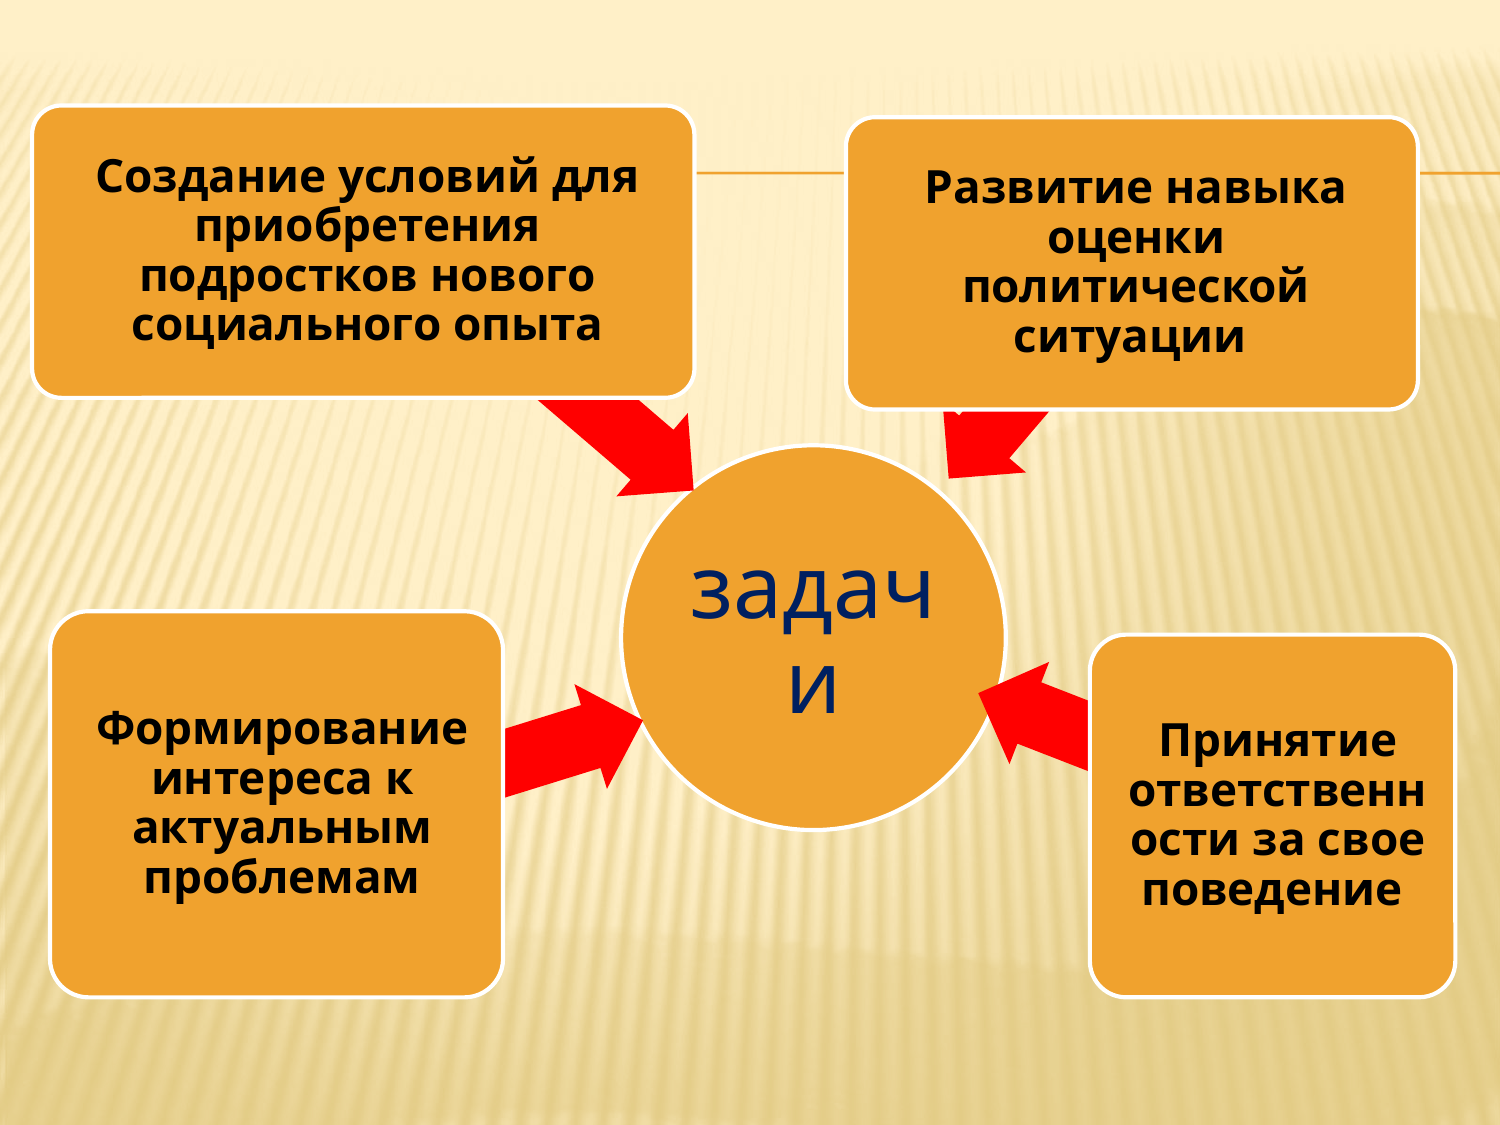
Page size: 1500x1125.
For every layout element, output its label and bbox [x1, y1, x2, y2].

list [49, 81, 1476, 998]
